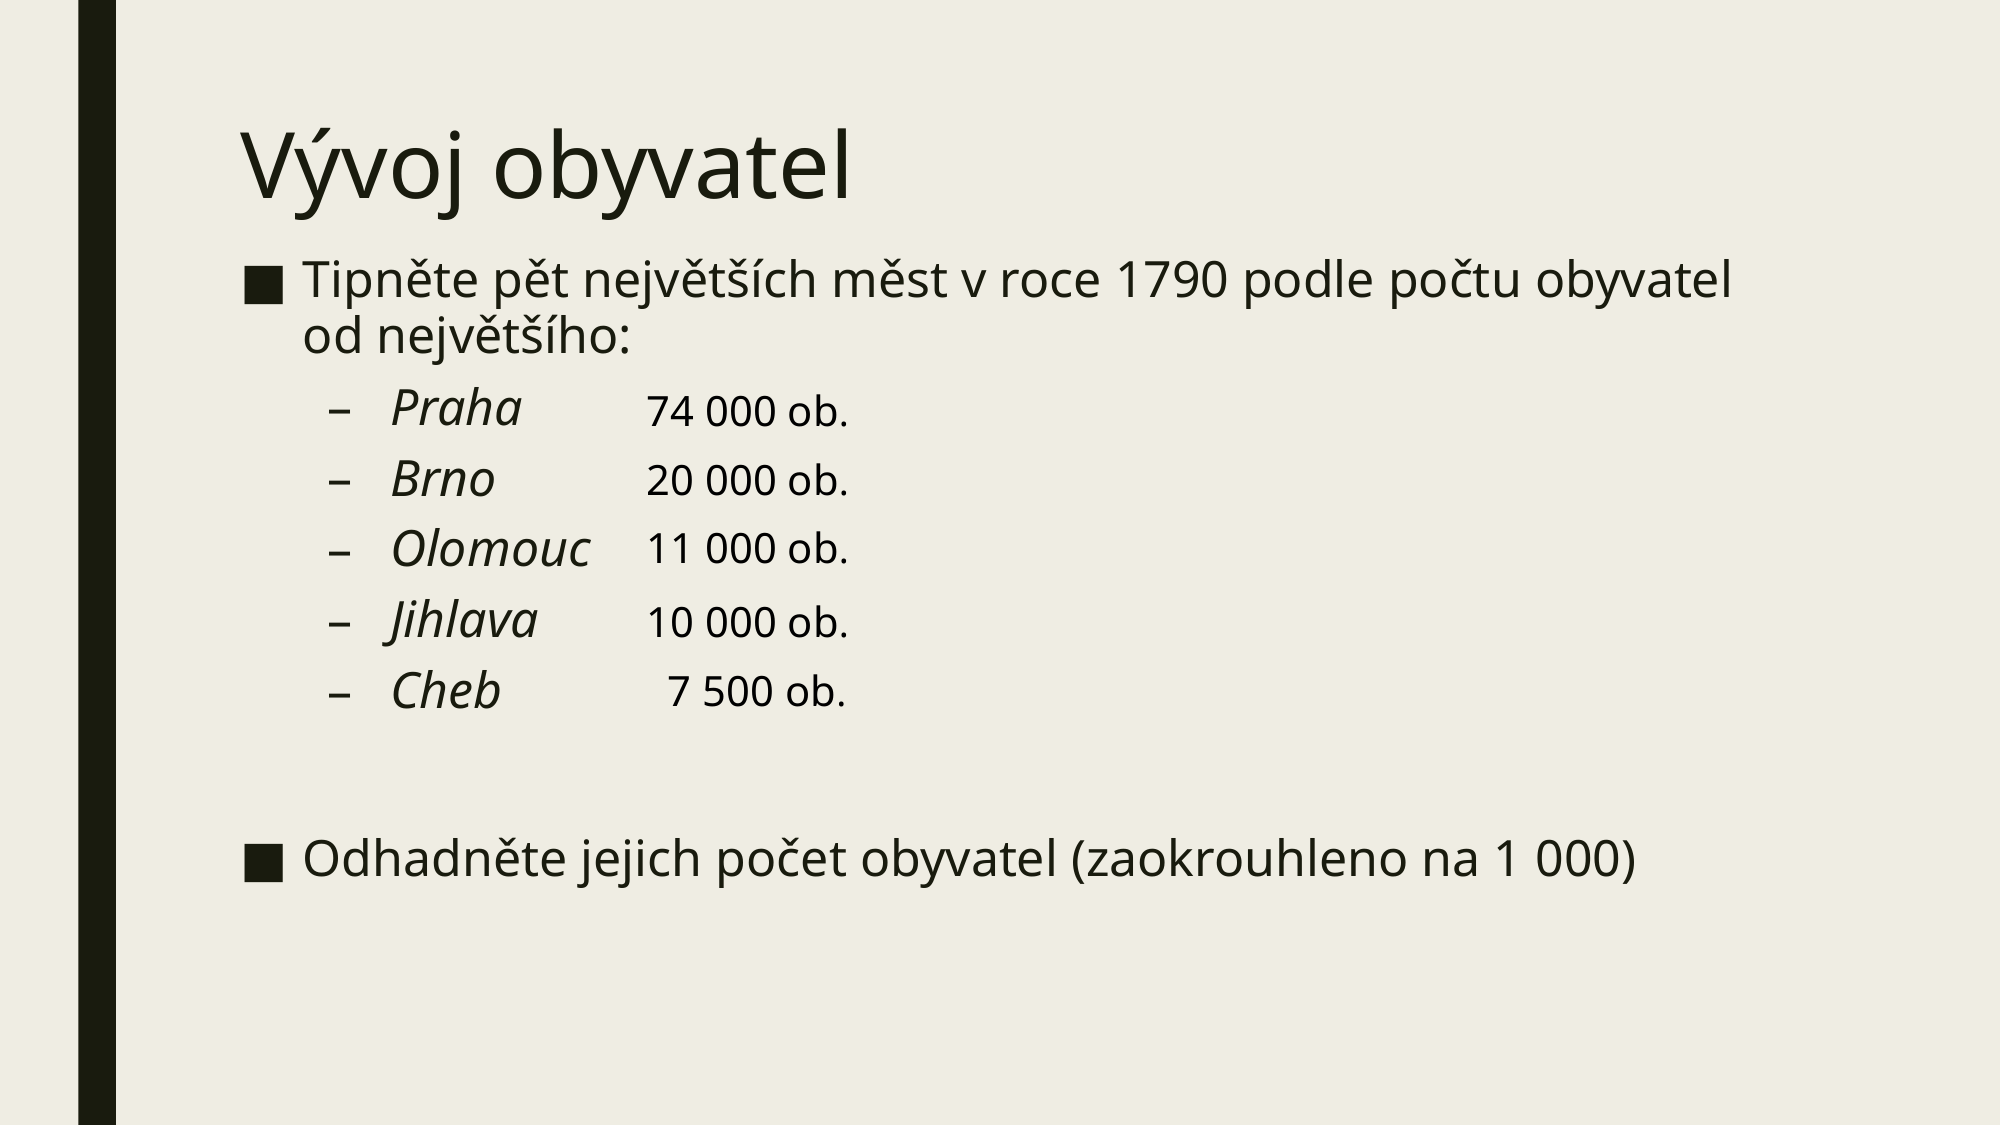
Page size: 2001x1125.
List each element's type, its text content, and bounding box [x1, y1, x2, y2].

text_box 7 500 ob. [631, 657, 903, 722]
title Vývoj obyvatel [225, 112, 1800, 244]
text_box 11 000 ob. [631, 514, 903, 580]
text_box 74 000 ob. [631, 377, 903, 442]
text_box 20 000 ob. [631, 445, 903, 511]
text_box 10 000 ob. [631, 587, 903, 653]
list Tipněte pět největších měst v roce 1790 podle počtu obyvatel od největšího: Praha Brno Olomouc Jihlava Cheb Odhadněte jejich počet obyvatel (zaokrouhleno na 1 000) [225, 244, 1800, 963]
